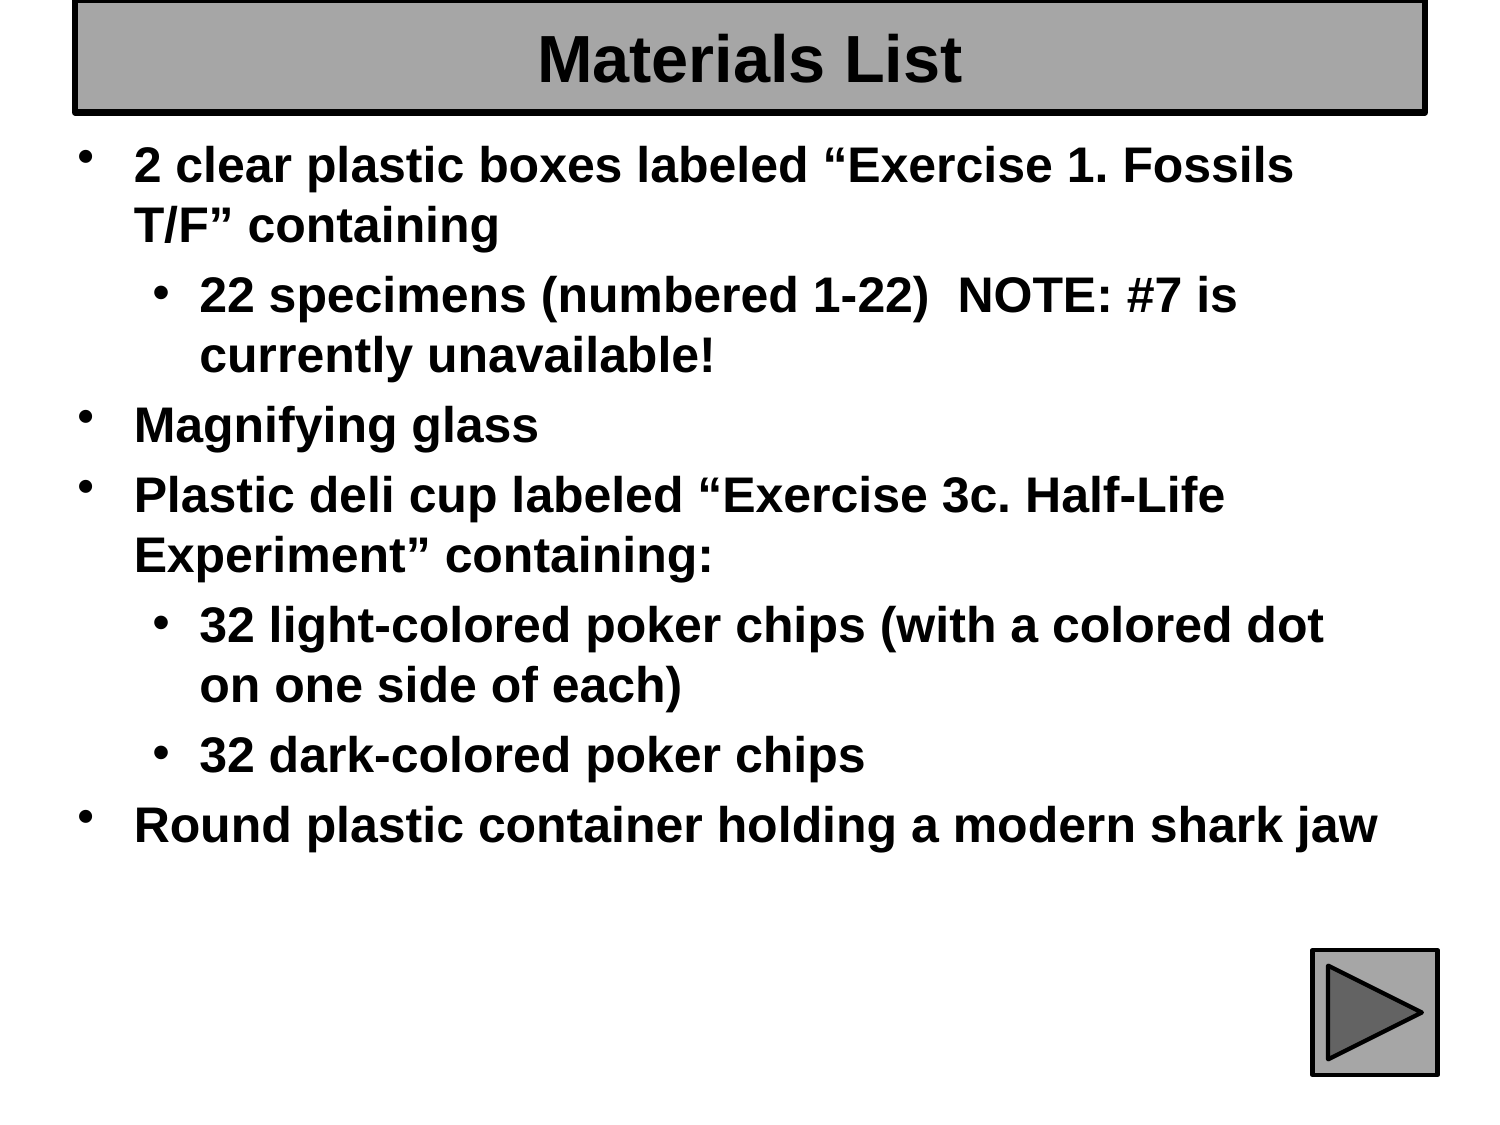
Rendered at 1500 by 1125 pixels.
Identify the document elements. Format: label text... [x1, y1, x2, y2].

title Materials List [75, 0, 1425, 113]
text_box [1310, 948, 1440, 1077]
slide_number 4 [1074, 1024, 1388, 1101]
list 2 clear plastic boxes labeled “Exercise 1. Fossils T/F” containing 22 specimens (numbered 1-22) NOTE: #7 is currently unavailable! Magnifying glass Plastic deli cup labeled “Exercise 3c. Half-Life Experiment” containing: 32 light-colored poker chips (with a colored dot on one side of each) 32 dark-colored poker chips Round plastic container holding a modern shark jaw [62, 125, 1413, 800]
